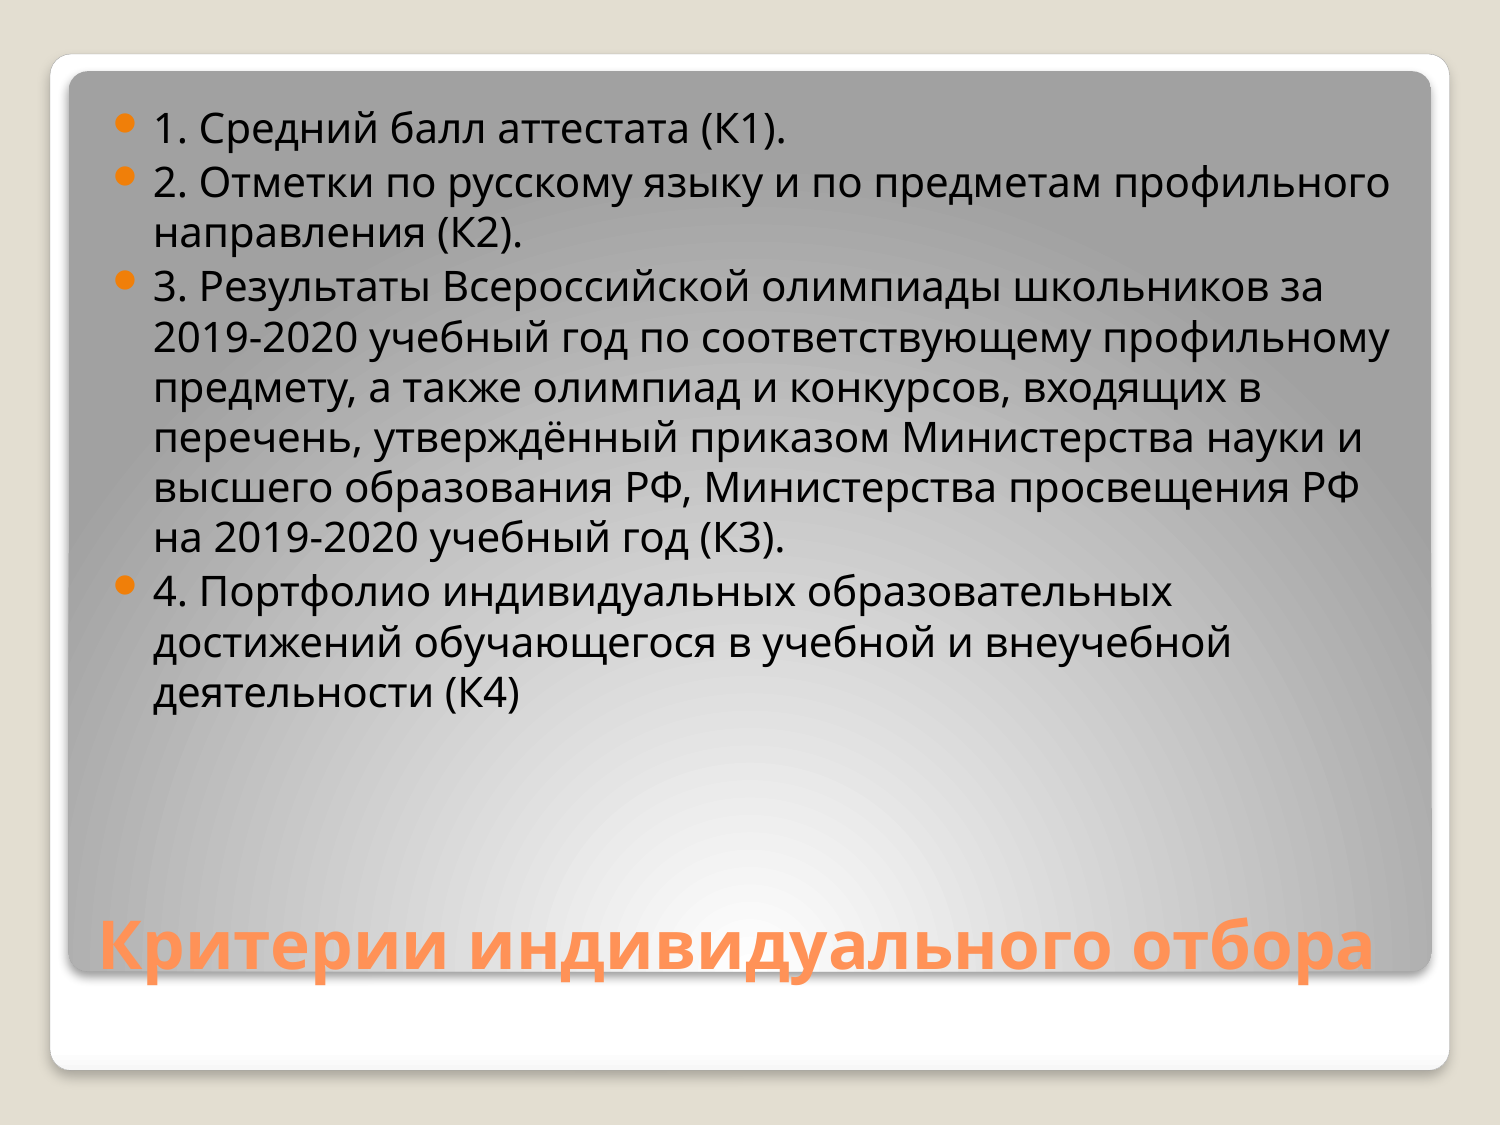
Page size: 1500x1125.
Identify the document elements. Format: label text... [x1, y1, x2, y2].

title Критерии индивидуального отбора [82, 817, 1425, 990]
list 1. Средний балл аттестата (К1). 2. Отметки по русскому языку и по предметам профильного направления (К2). 3. Результаты Всероссийской олимпиады школьников за 2019-2020 учебный год по соответствующему профильному предмету, а также олимпиад и конкурсов, входящих в перечень, утверждённый приказом Министерства науки и высшего образования РФ, Министерства просвещения РФ на 2019-2020 учебный год (К3). 4. Портфолио индивидуальных образовательных достижений обучающегося в учебной и внеучебной деятельности (К4) [82, 86, 1425, 774]
